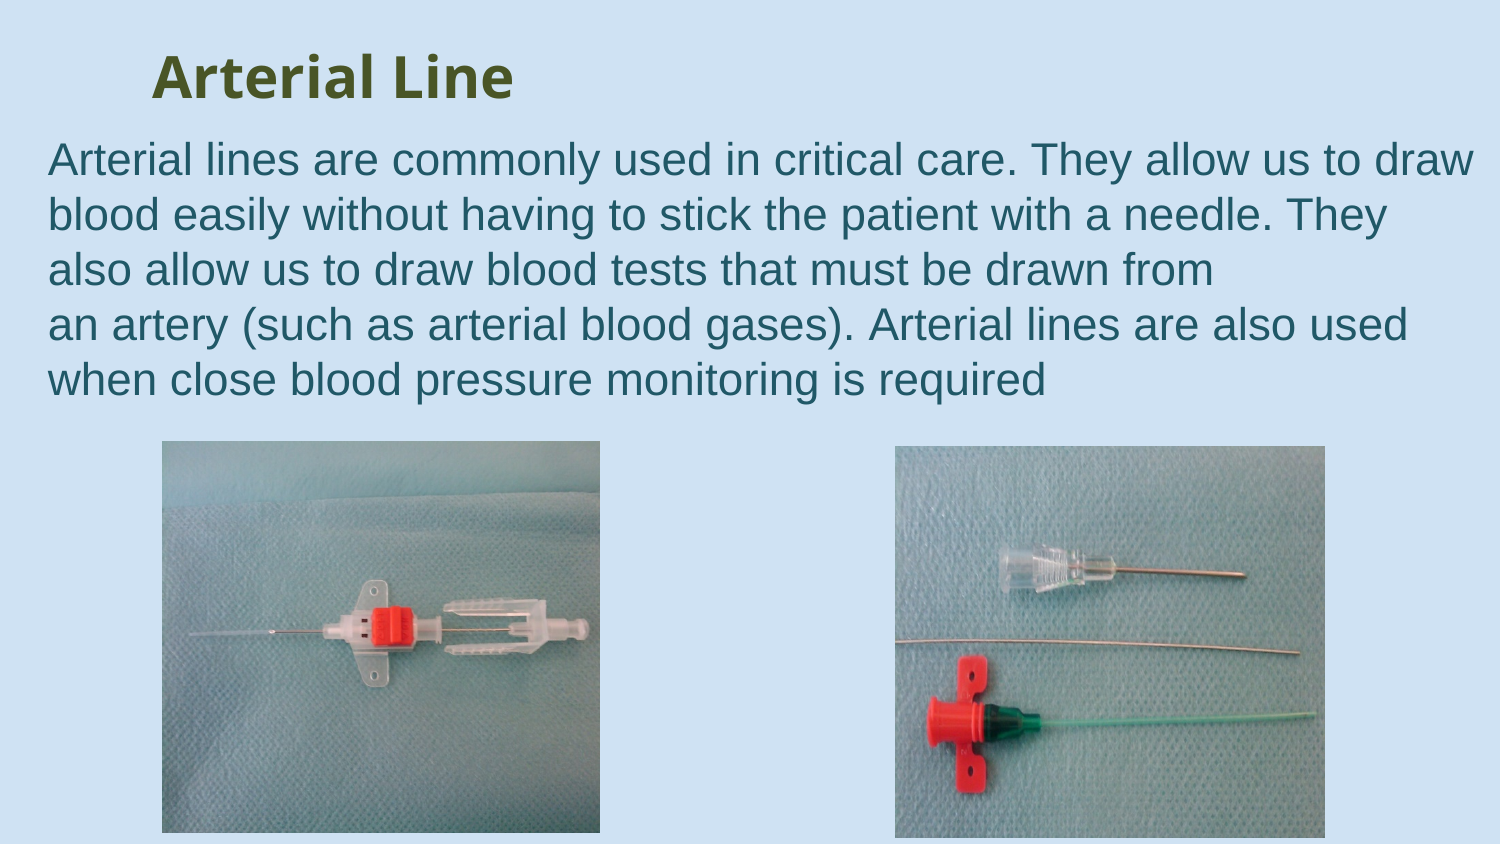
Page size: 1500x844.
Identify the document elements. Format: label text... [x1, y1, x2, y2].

picture [894, 446, 1325, 838]
picture [162, 441, 600, 833]
text_box Arterial lines are commonly used in critical care. They allow us to draw blood easily without having to stick the patient with a needle. They also allow us to draw blood tests that must be drawn from an artery (such as arterial blood gases). Arterial lines are also used when close blood pressure monitoring is required [33, 121, 1491, 412]
title Arterial Line [137, 9, 1437, 121]
